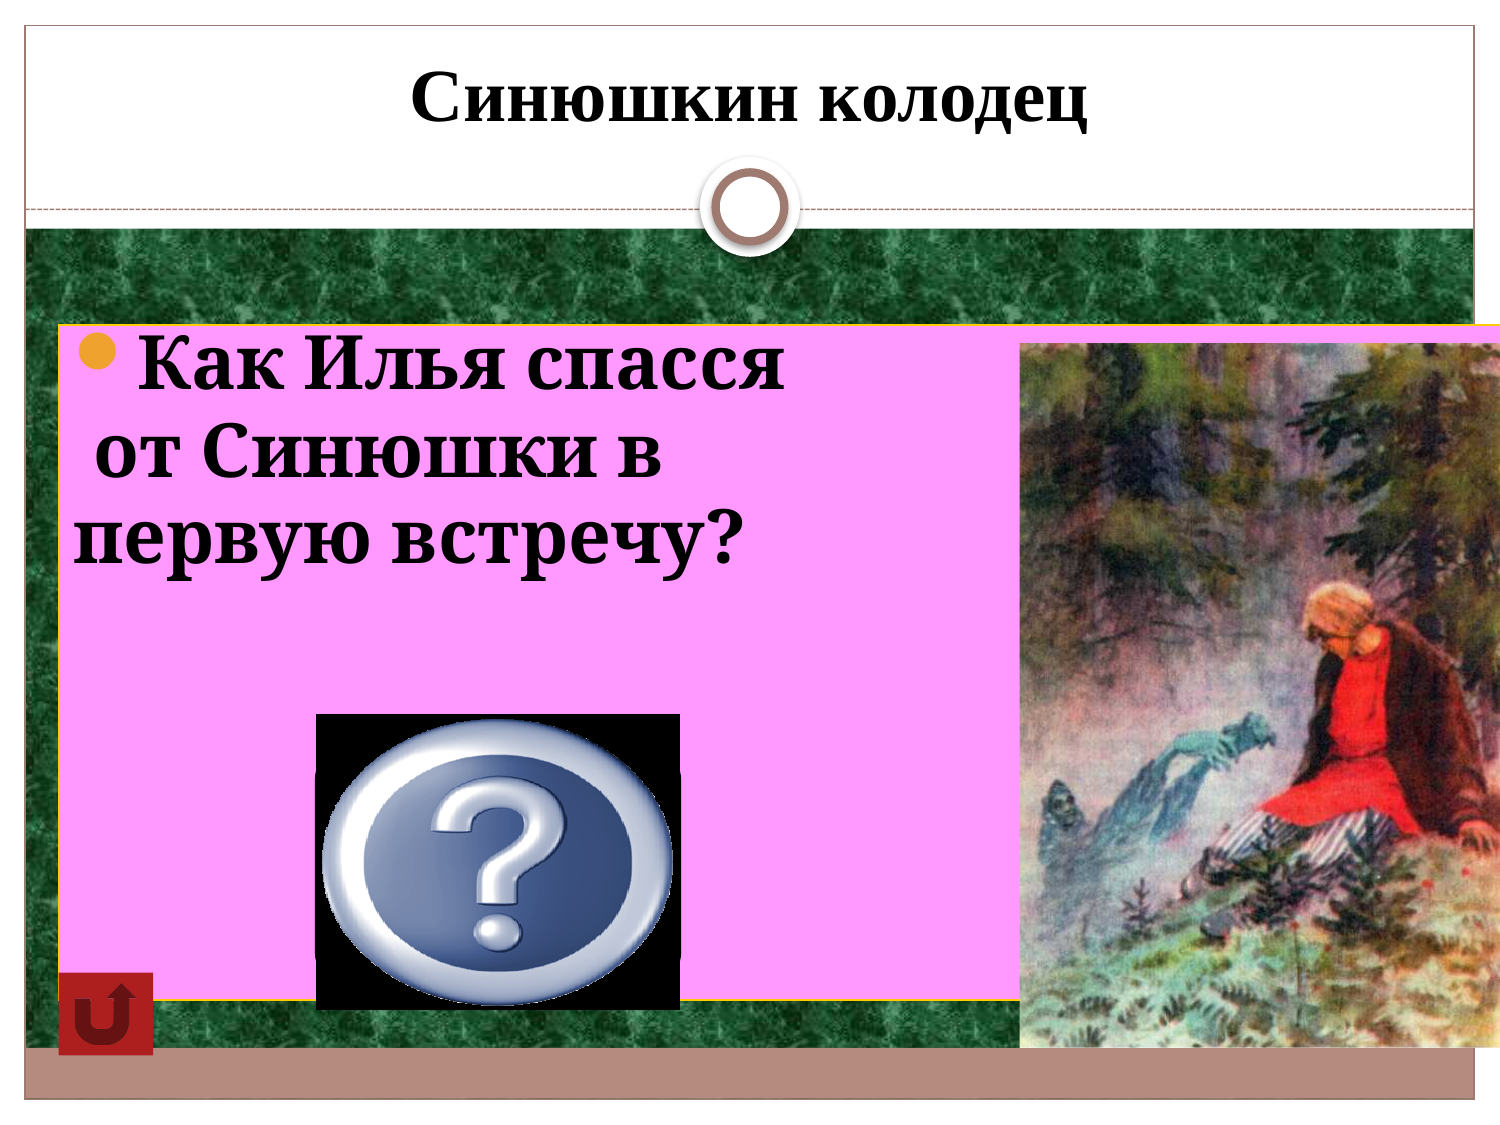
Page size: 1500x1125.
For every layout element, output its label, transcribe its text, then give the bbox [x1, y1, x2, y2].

picture [154, 343, 1500, 1048]
title Синюшкин колодец [49, 37, 1450, 235]
list Как Илья спасся от Синюшки в первую встречу? [58, 324, 1500, 1001]
picture [26, 229, 1473, 1047]
text_box [58, 972, 154, 1056]
